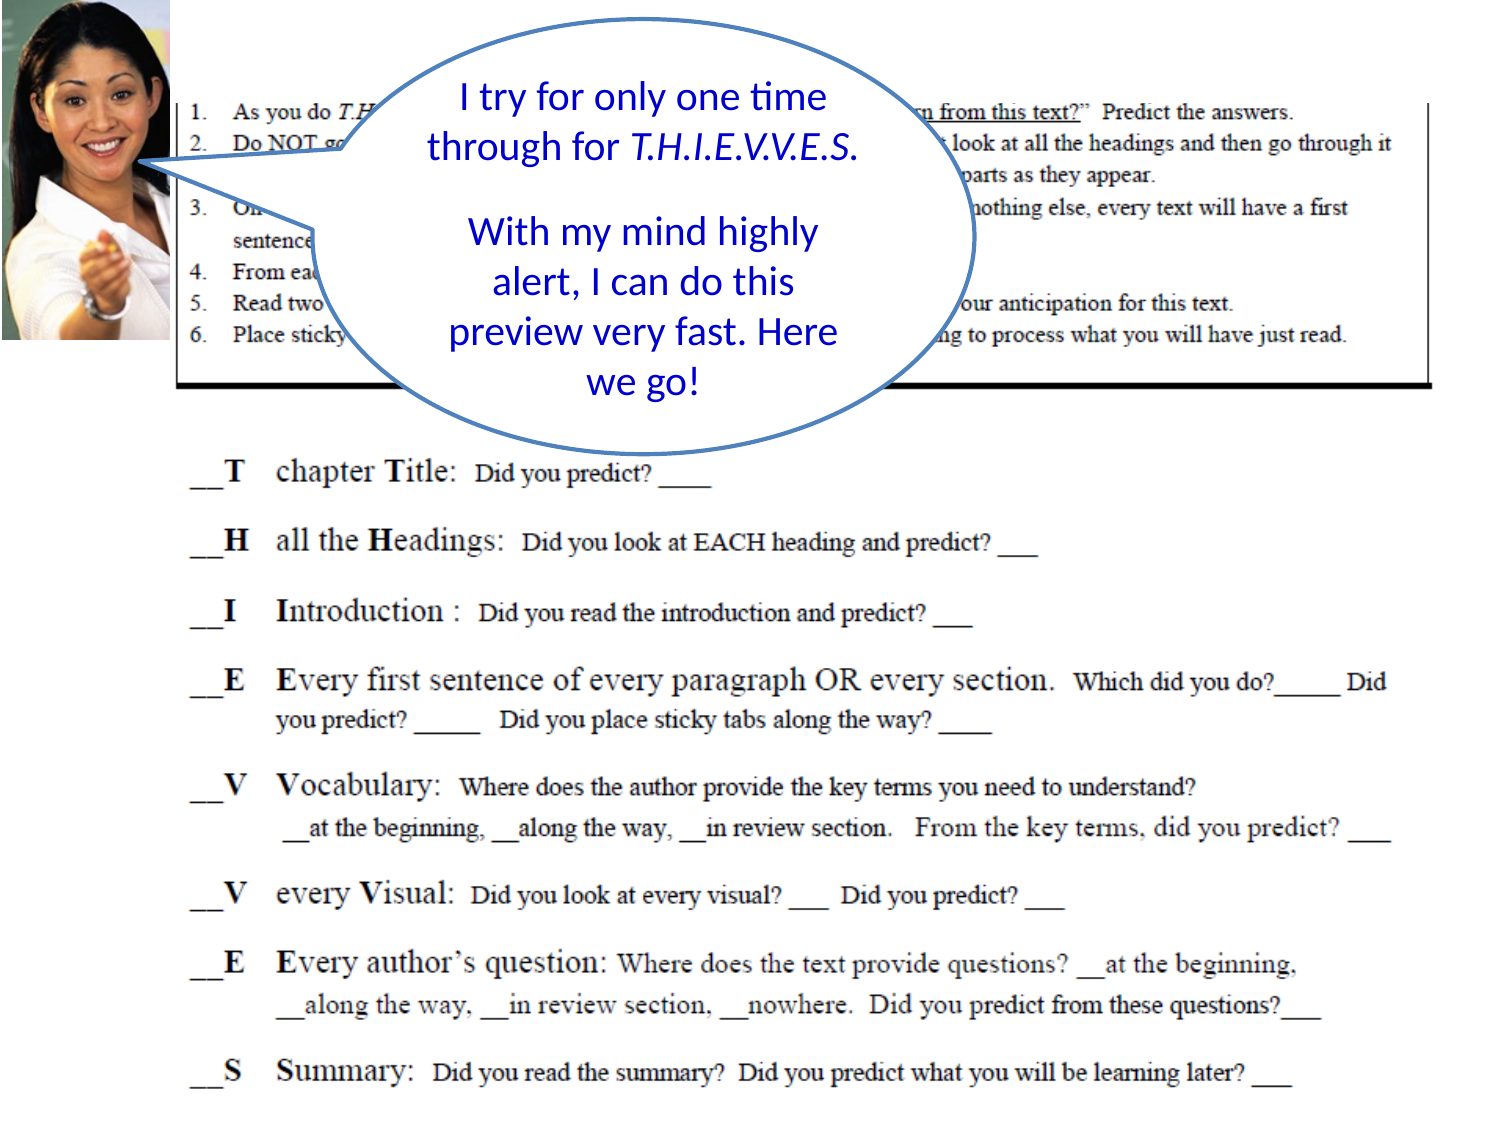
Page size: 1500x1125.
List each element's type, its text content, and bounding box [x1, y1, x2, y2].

picture [2, 0, 1500, 1125]
text_box I try for only one time through for T.H.I.E.V.V.E.S. With my mind highly alert, I can do this preview very fast. Here we go! [381, 16, 906, 101]
